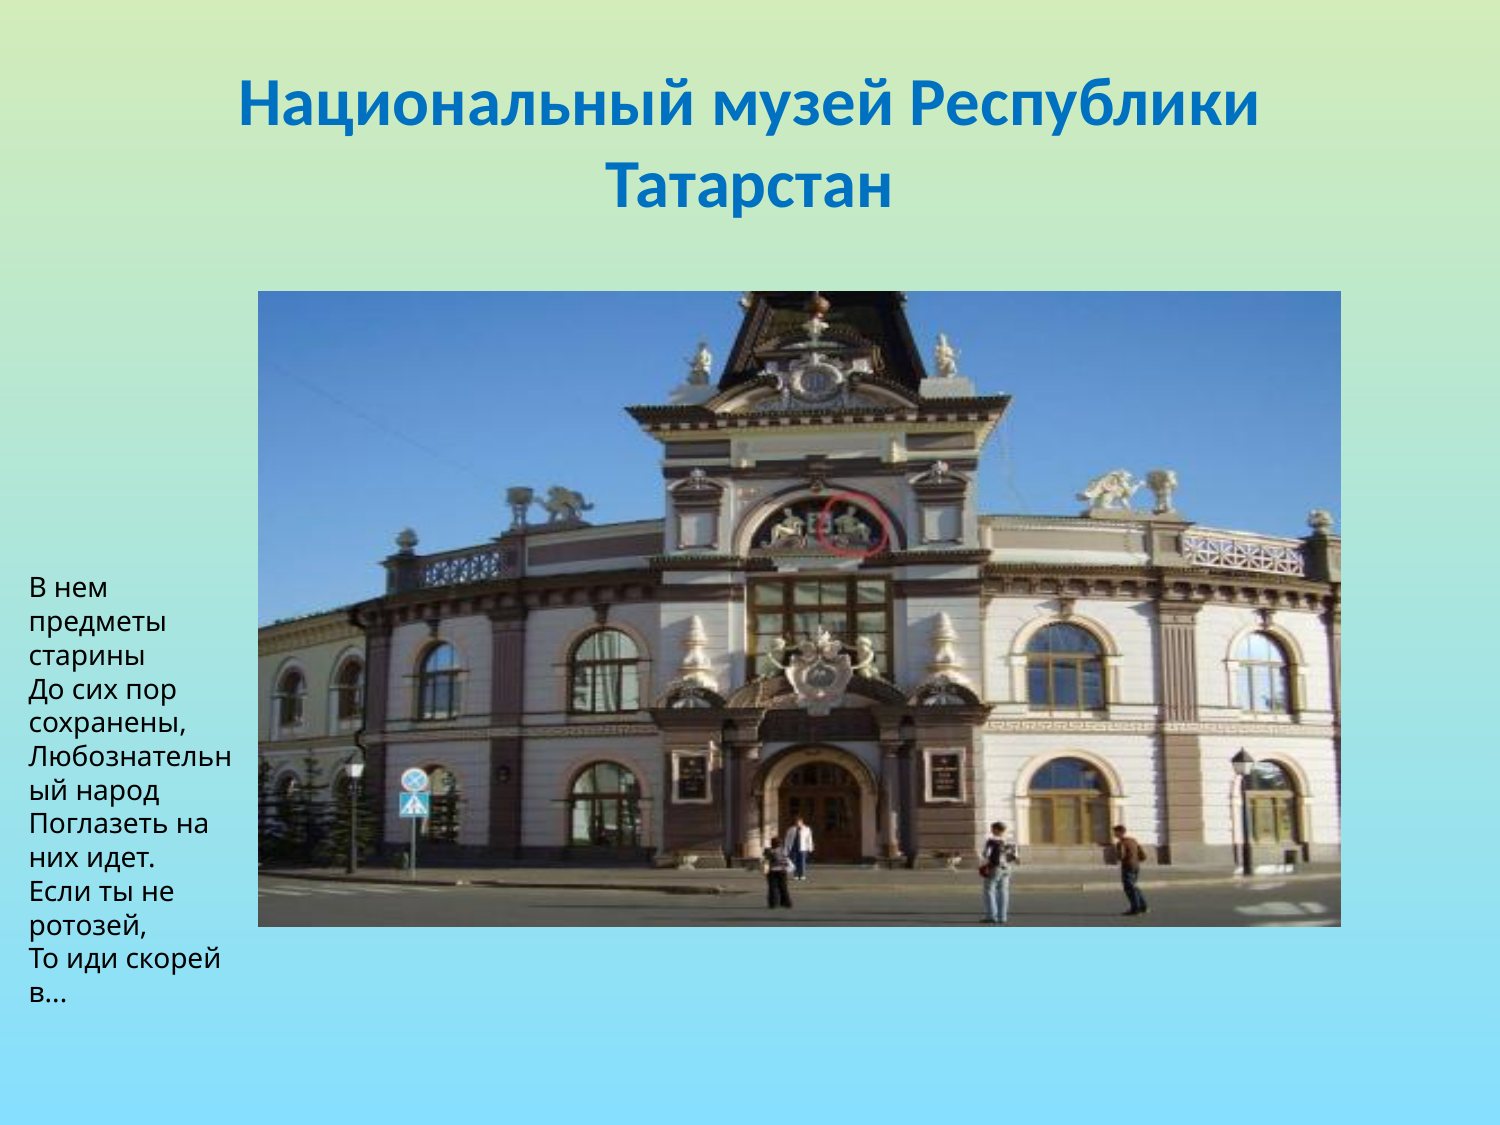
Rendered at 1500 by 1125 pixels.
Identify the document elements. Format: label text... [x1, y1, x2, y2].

picture [258, 291, 1341, 928]
title Национальный музей Республики Татарстан [75, 45, 1425, 233]
text_box В нем предметы старины До сих пор сохранены, Любознательный народ Поглазеть на них идет. Если ты не ротозей, То иди скорей в... [13, 562, 259, 1016]
